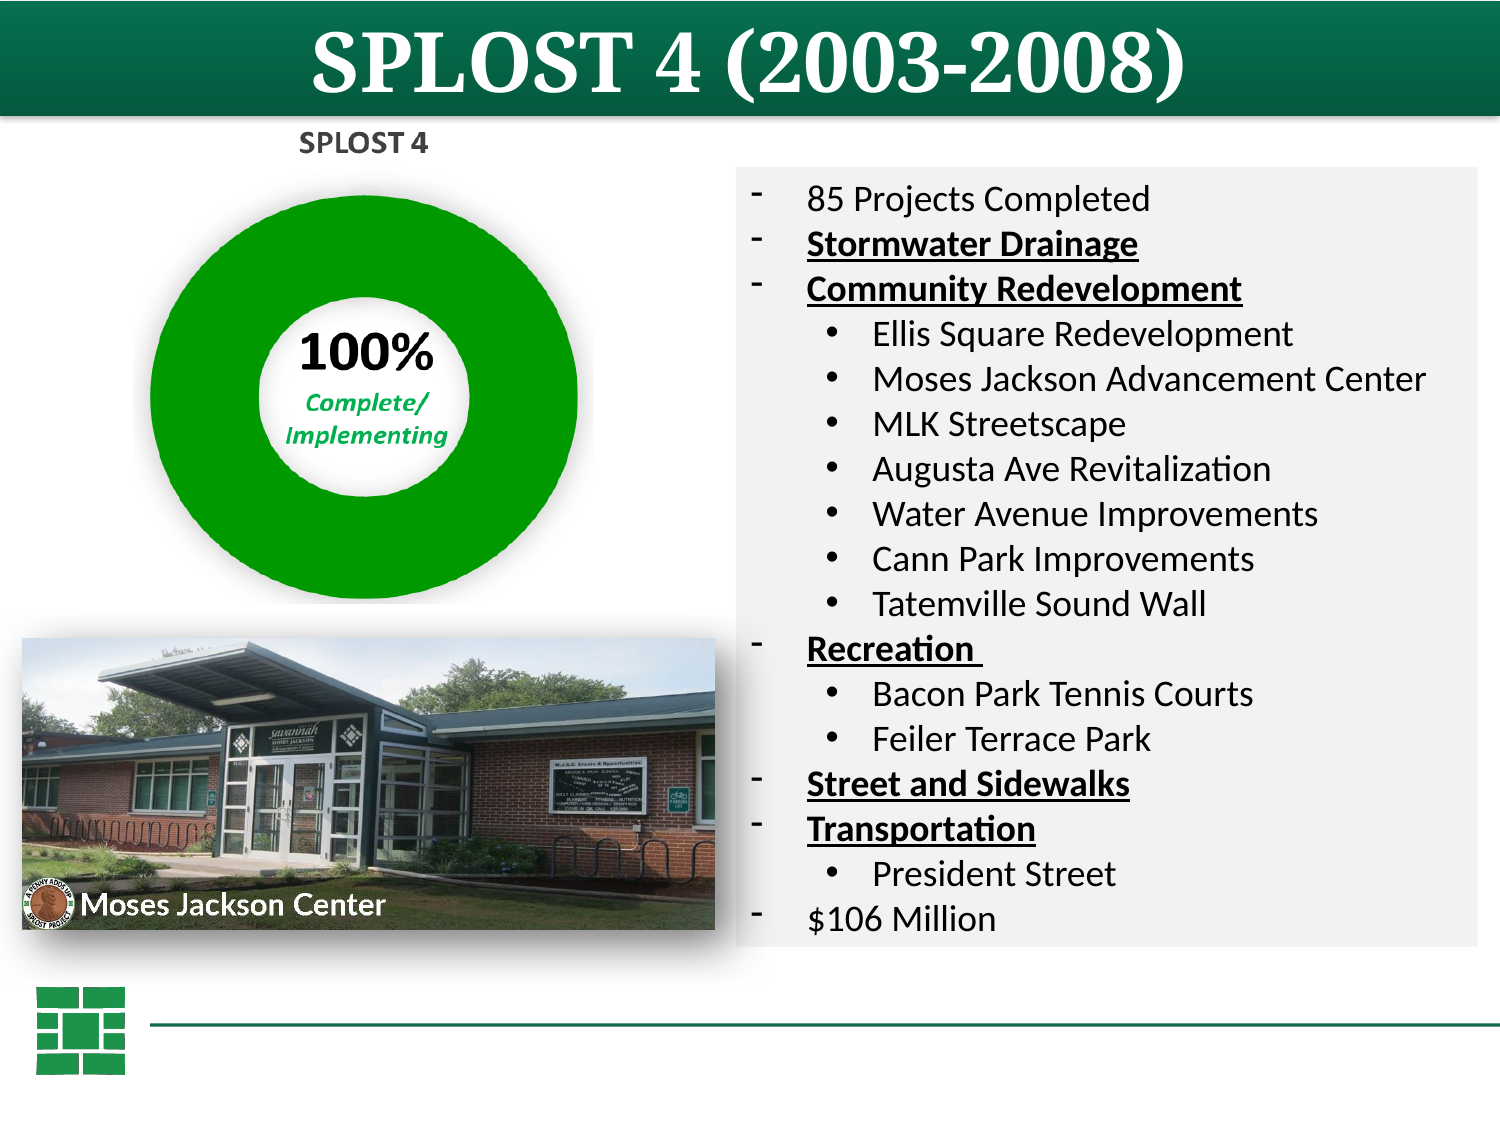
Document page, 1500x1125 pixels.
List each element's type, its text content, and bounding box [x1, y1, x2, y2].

picture [24, 973, 138, 1042]
text_box 85 Projects Completed Stormwater Drainage Community Redevelopment Ellis Square Redevelopment Moses Jackson Advancement Center MLK Streetscape Augusta Ave Revitalization Water Avenue Improvements Cann Park Improvements Tatemville Sound Wall Recreation Bacon Park Tennis Courts Feiler Terrace Park Street and Sidewalks Transportation President Street $106 Million [735, 166, 1478, 947]
picture [22, 638, 715, 931]
picture [133, 129, 594, 605]
text_box SPLOST 4 (2003-2008) [0, 1, 1500, 116]
slide_number [17, 1042, 468, 1103]
